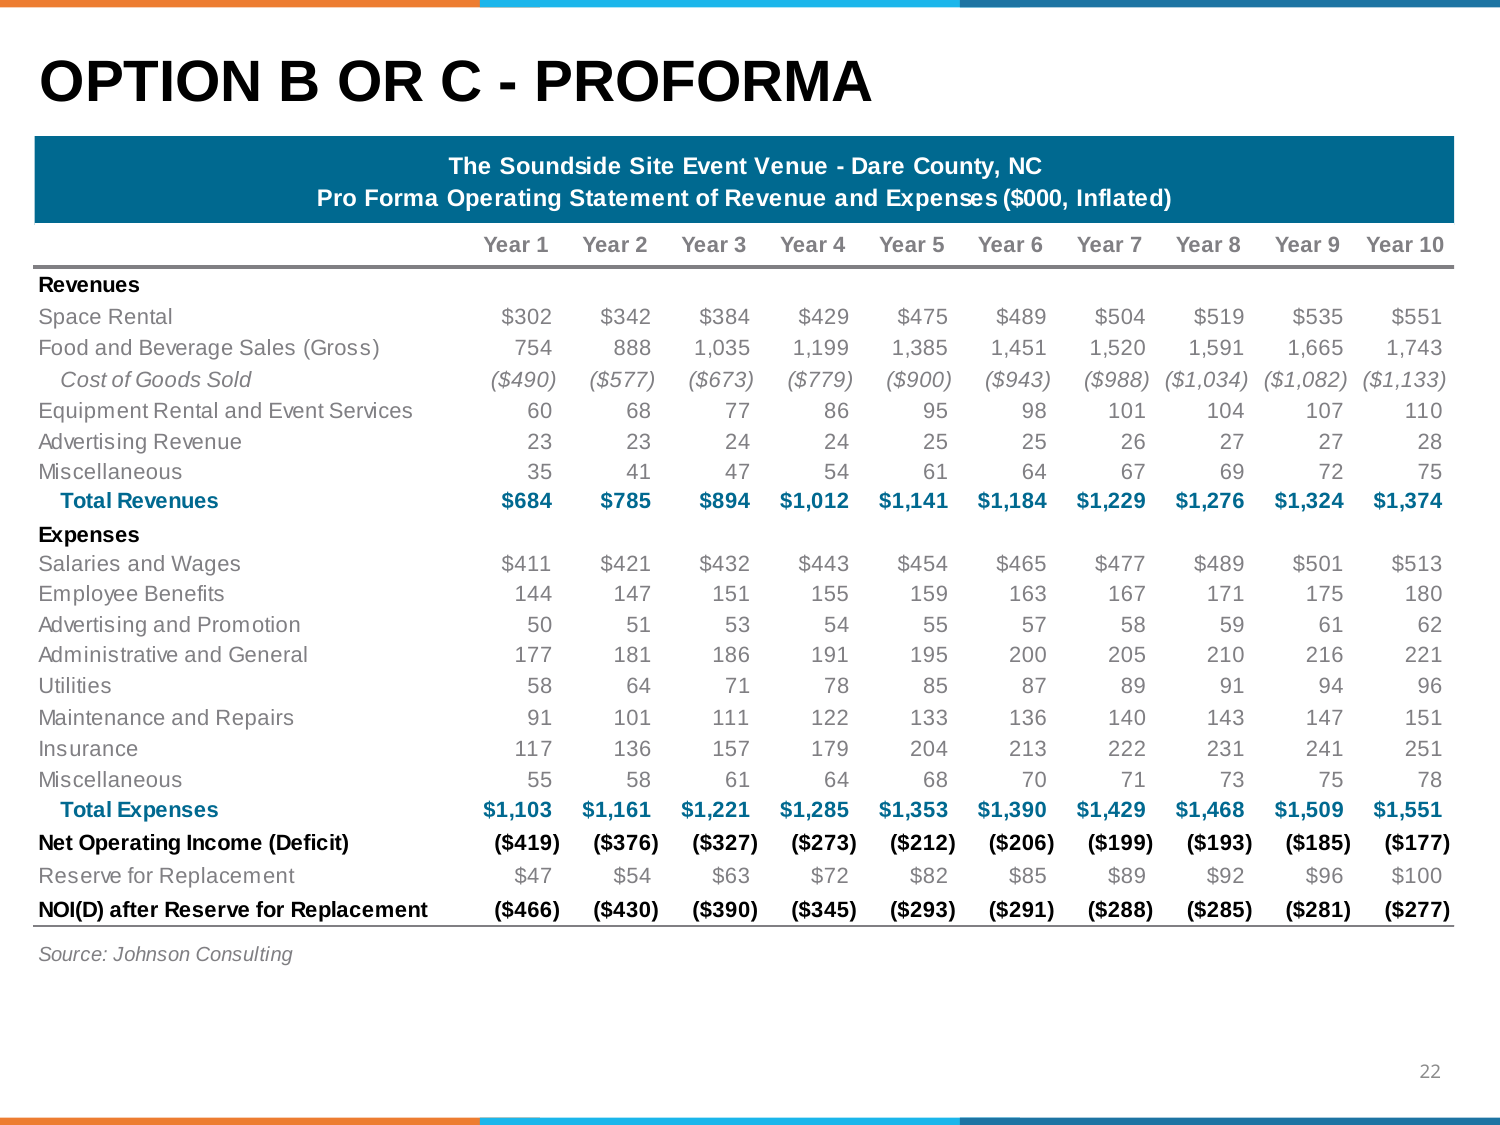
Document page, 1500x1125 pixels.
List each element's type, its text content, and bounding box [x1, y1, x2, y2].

picture [32, 134, 1457, 971]
slide_number 21 [1287, 1042, 1457, 1103]
text_box OPTION B OR C - PROFORMA [25, 35, 1457, 121]
